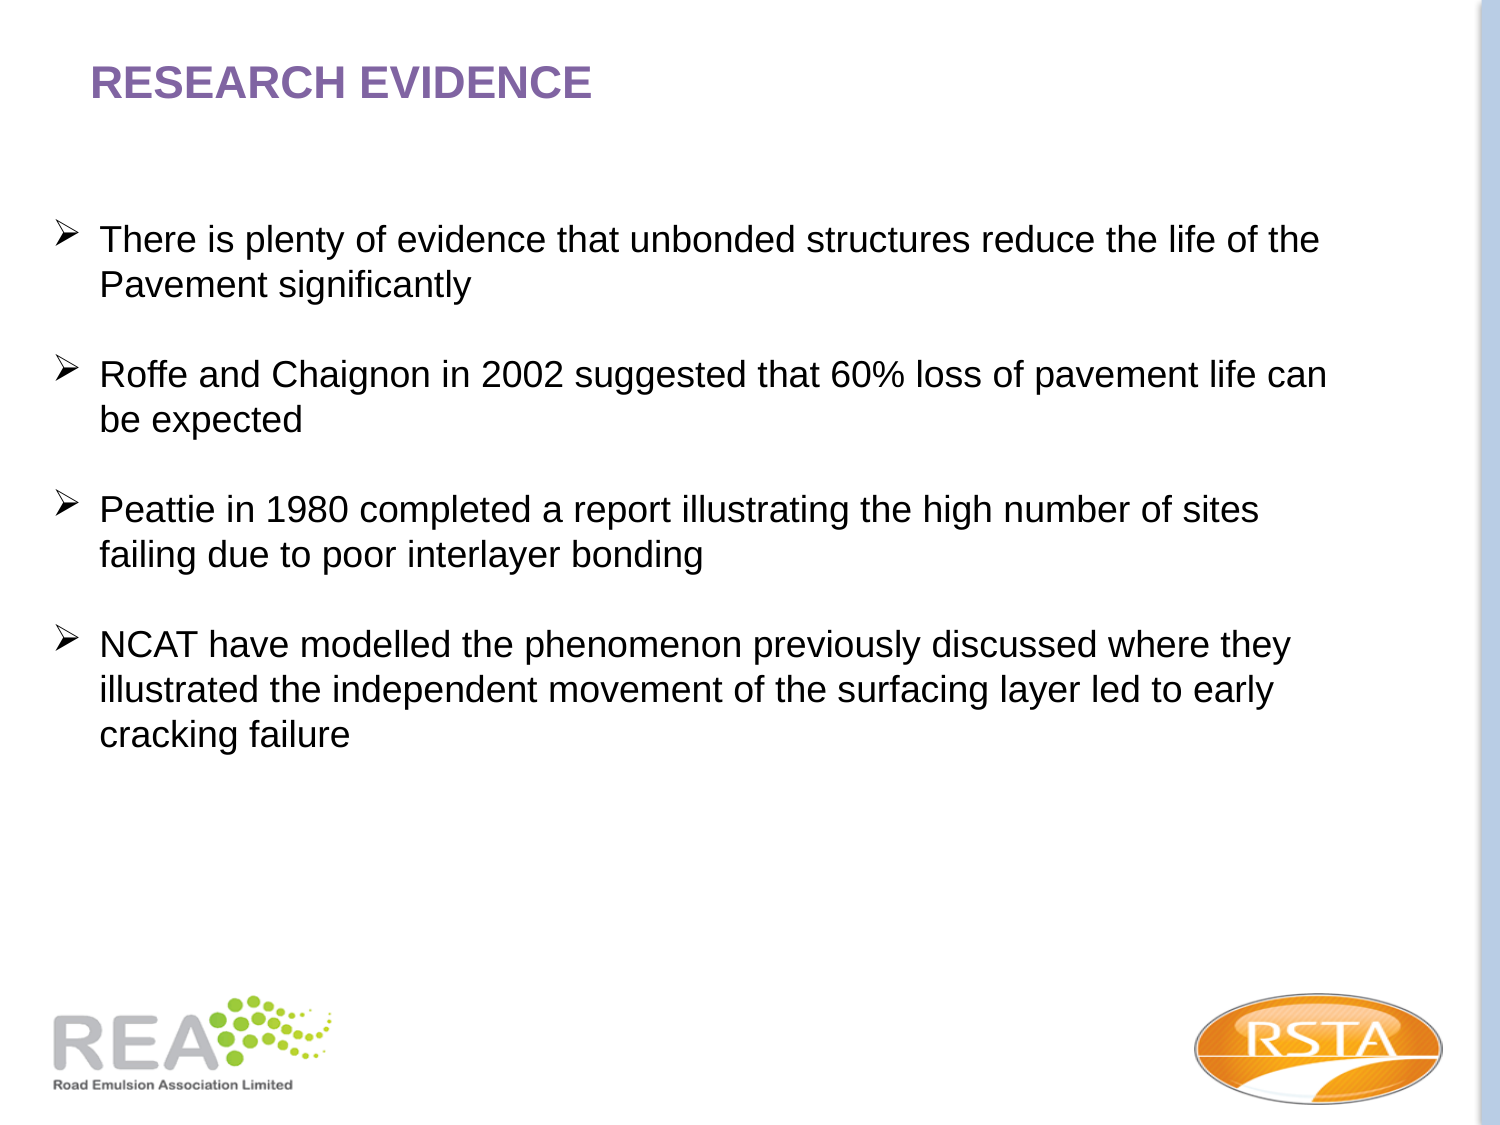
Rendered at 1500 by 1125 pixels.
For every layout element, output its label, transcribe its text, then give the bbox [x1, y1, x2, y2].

picture [1194, 993, 1443, 1105]
title Research evidence [75, 45, 1424, 150]
picture [48, 987, 337, 1100]
text_box There is plenty of evidence that unbonded structures reduce the life of the Pavement significantly Roffe and Chaignon in 2002 suggested that 60% loss of pavement life can be expected Peattie in 1980 completed a report illustrating the high number of sites failing due to poor interlayer bonding NCAT have modelled the phenomenon previously discussed where they illustrated the independent movement of the surfacing layer led to early cracking failure [37, 208, 1376, 763]
